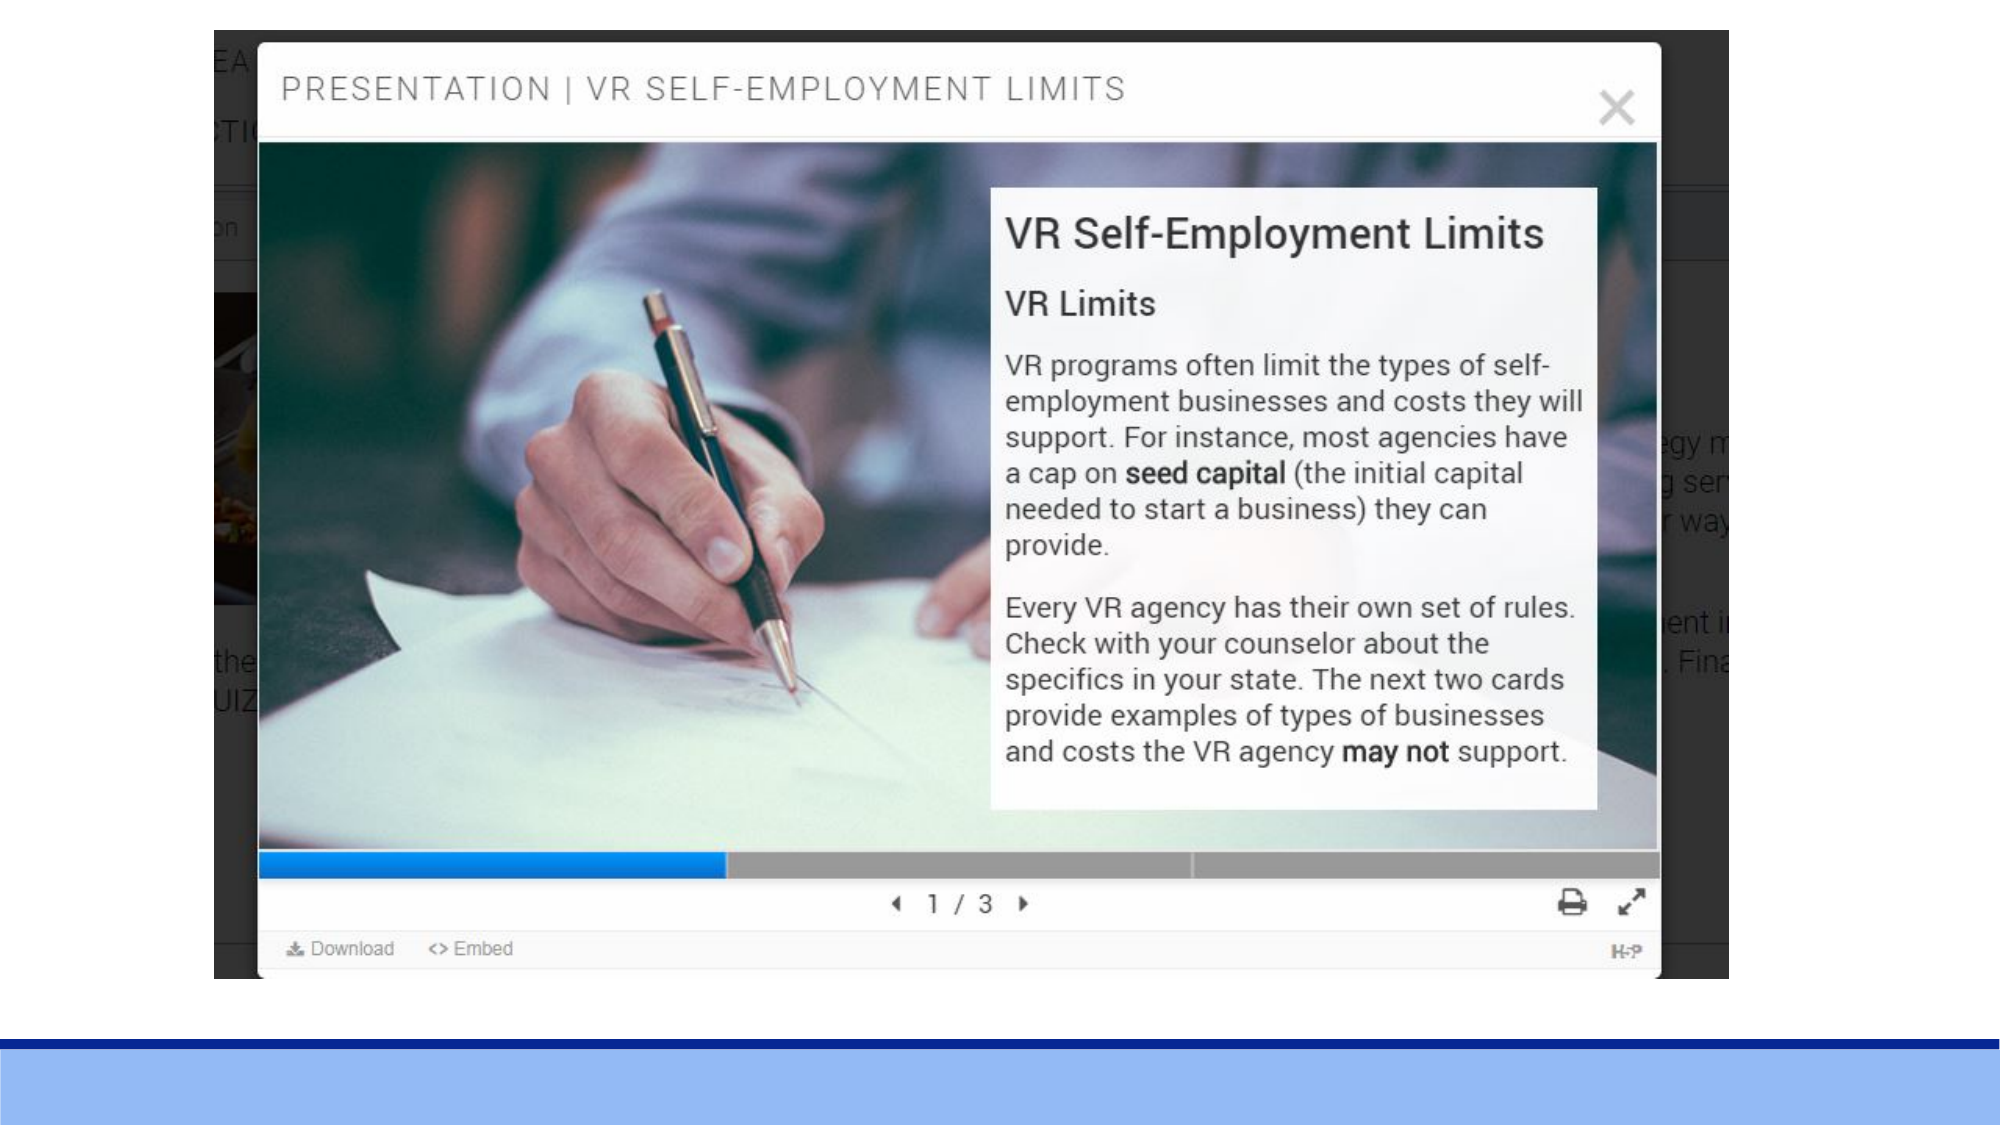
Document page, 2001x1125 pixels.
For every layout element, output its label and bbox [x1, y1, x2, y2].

picture [213, 29, 1729, 980]
